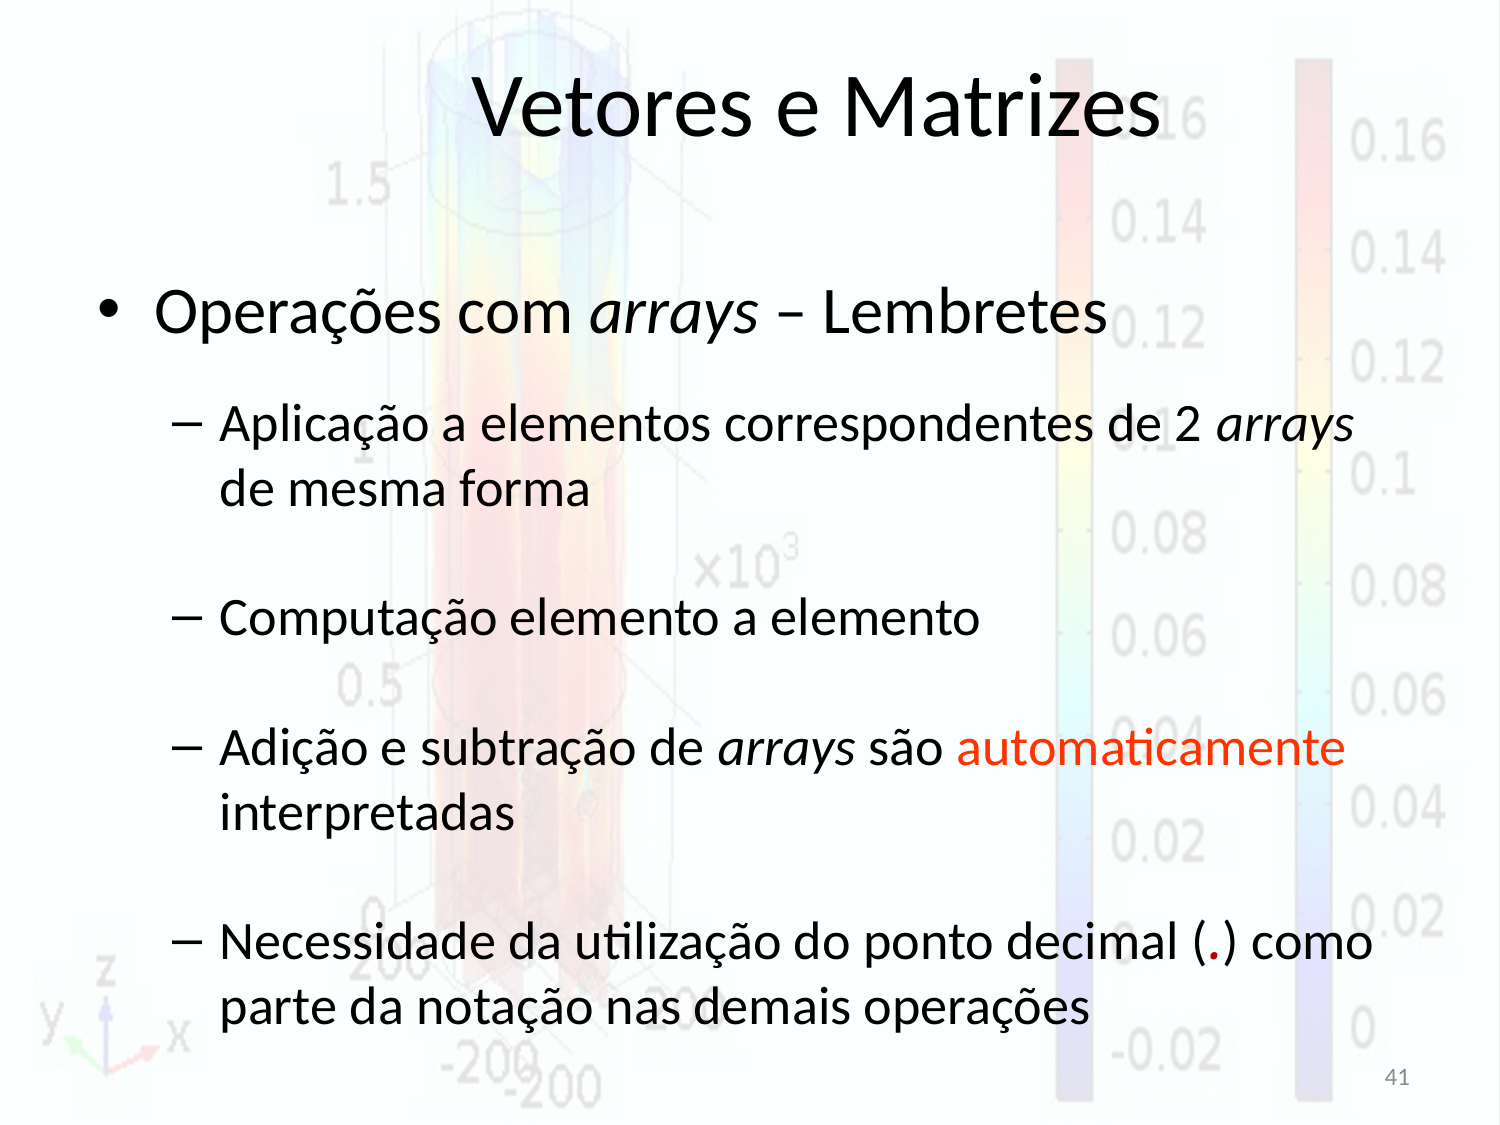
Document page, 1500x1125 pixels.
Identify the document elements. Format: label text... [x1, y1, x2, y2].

list Operações com arrays – Lembretes Aplicação a elementos correspondentes de 2 arrays de mesma forma Computação elemento a elemento Adição e subtração de arrays são automaticamente interpretadas Necessidade da utilização do ponto decimal (.) como parte da notação nas demais operações [82, 259, 1417, 1022]
title Vetores e Matrizes [188, 5, 1468, 194]
slide_number 41 [1112, 1037, 1425, 1113]
